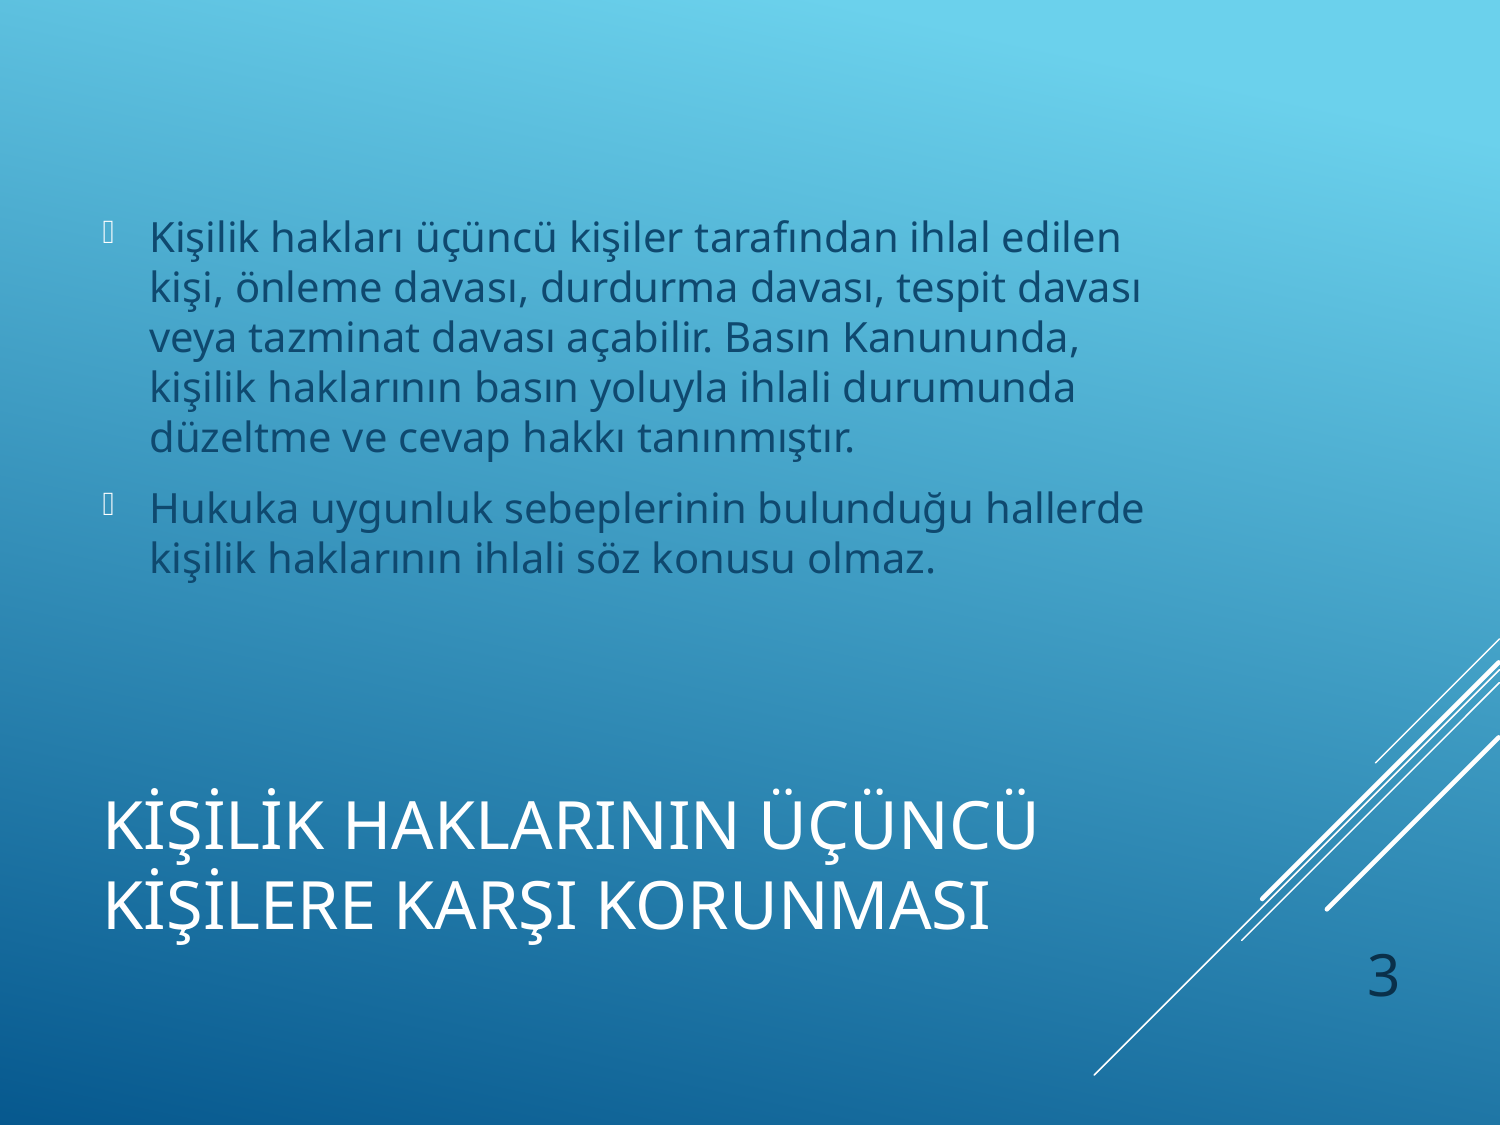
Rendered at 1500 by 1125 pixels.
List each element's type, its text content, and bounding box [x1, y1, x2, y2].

list Kişilik hakları üçüncü kişiler tarafından ihlal edilen kişi, önleme davası, durdurma davası, tespit davası veya tazminat davası açabilir. Basın Kanununda, kişilik haklarının basın yoluyla ihlali durumunda düzeltme ve cevap hakkı tanınmıştır. Hukuka uygunluk sebeplerinin bulunduğu hallerde kişilik haklarının ihlali söz konusu olmaz. [87, 87, 1163, 706]
slide_number 3 [1275, 915, 1416, 1025]
title KİŞİLİK HAKLARININ ÜÇÜNCÜ KİŞİLERE KARŞI KORUNMASI [87, 737, 1163, 988]
